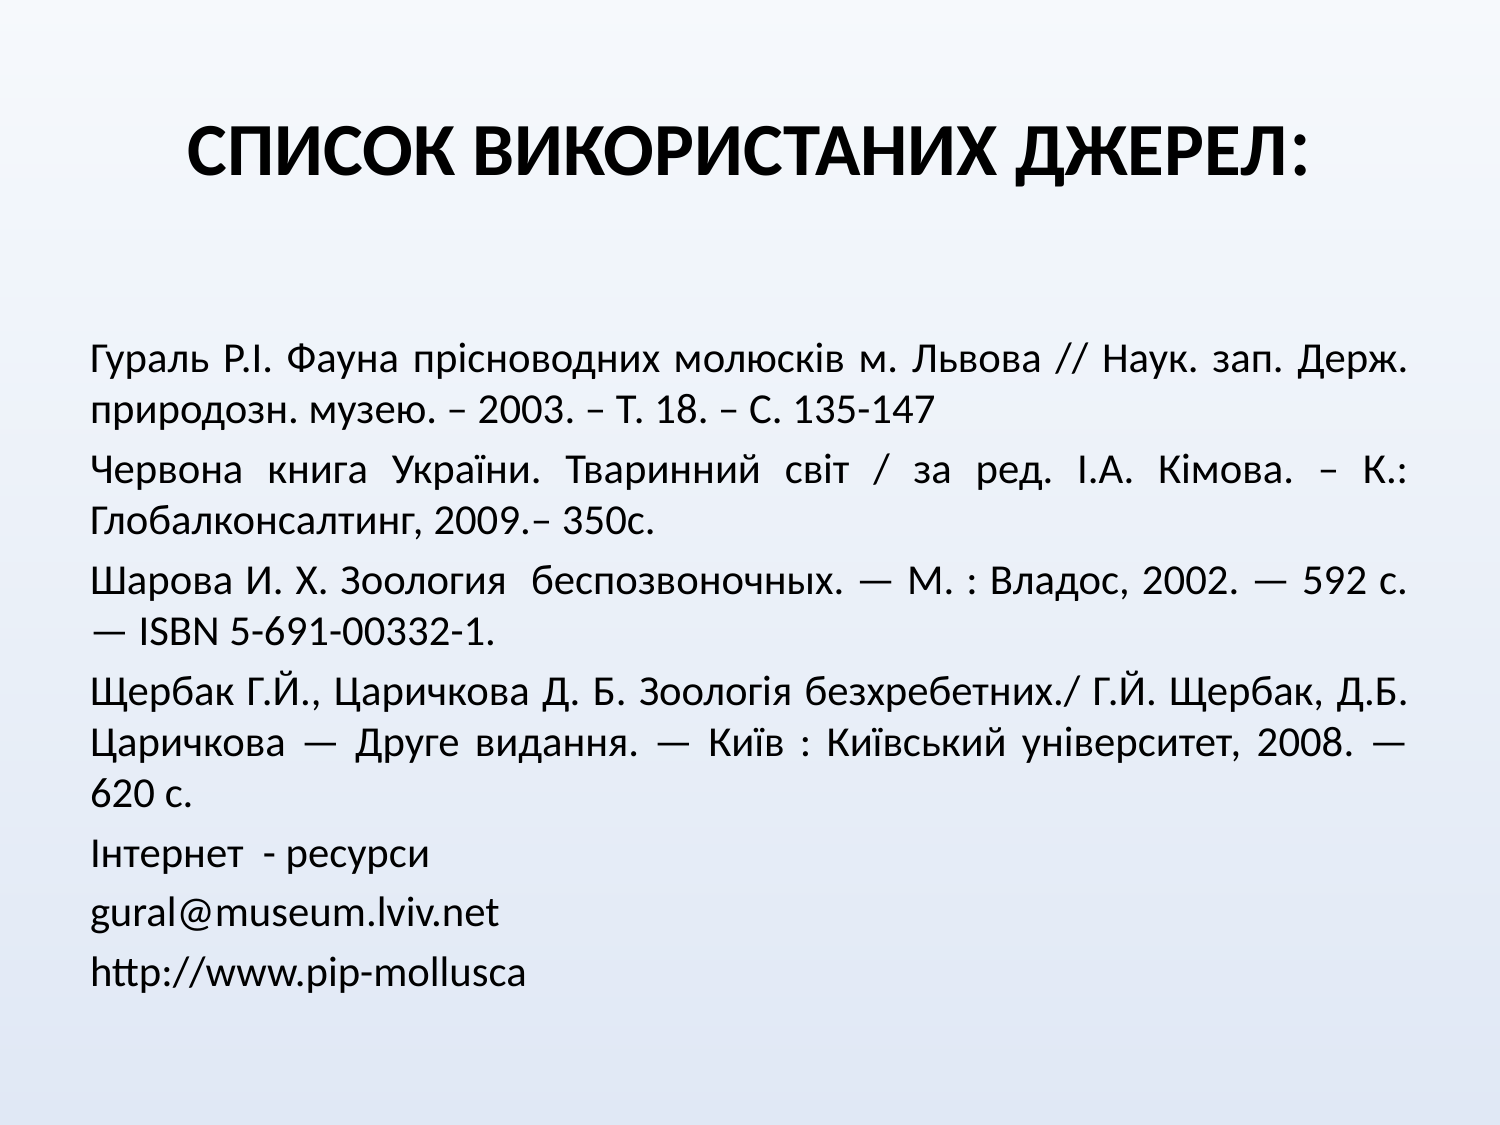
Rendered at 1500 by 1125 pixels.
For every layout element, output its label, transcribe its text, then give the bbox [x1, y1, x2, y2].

list Гураль Р.І. Фауна прісноводних молюсків м. Львова // Наук. зап. Держ. природозн. музею. – 2003. – Т. 18. – С. 135-147 Червона книга України. Тваринний світ / за ред. І.А. Кімова. – К.: Глобалконсалтинг, 2009.– 350с. Шарова И. Х. Зоология беспозвоночных. — М. : Владос, 2002. — 592 с. — ISBN 5-691-00332-1. Щербак Г.Й., Царичкова Д. Б. Зоологія безхребетних./ Г.Й. Щербак, Д.Б. Царичкова — Друге видання. — Київ : Київський університет, 2008. — 620 с. Інтернет - ресурси gural@museum.lviv.net http://www.pip-mollusca [75, 262, 1425, 1005]
title СПИСОК ВИКОРИСТАНИХ ДЖЕРЕЛ: [75, 45, 1425, 233]
